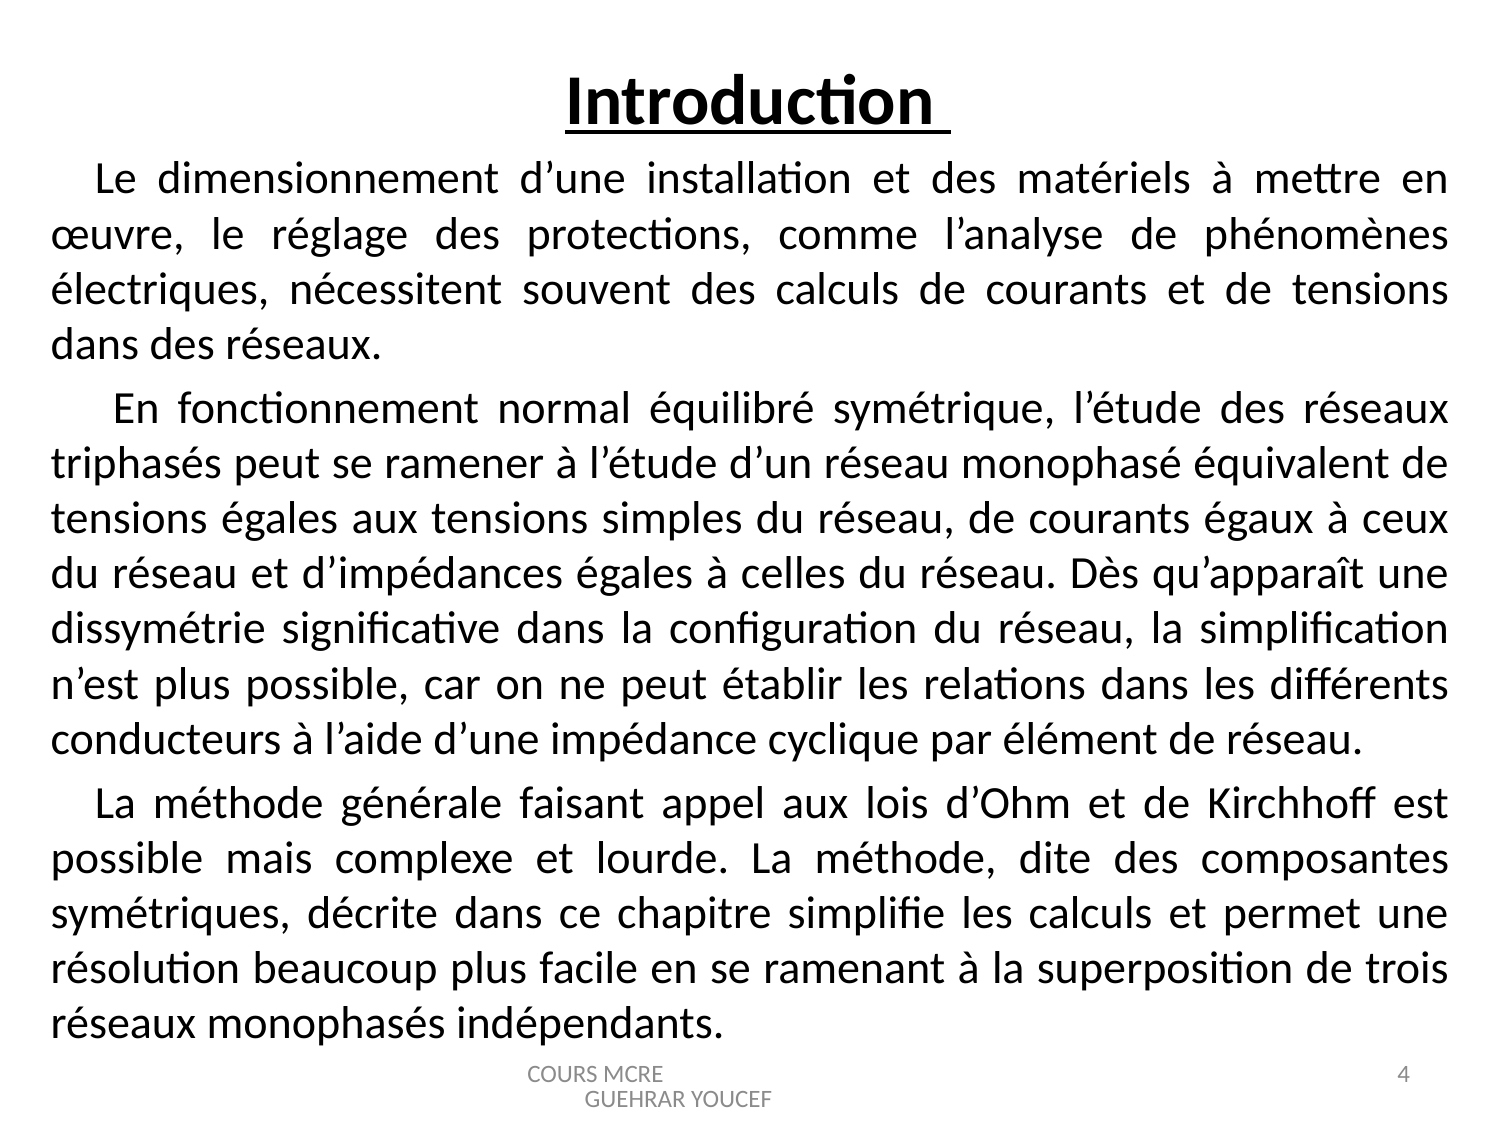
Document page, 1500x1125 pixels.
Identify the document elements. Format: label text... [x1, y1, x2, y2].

title Introduction [75, 45, 1425, 140]
footer COURS MCRE GUEHRAR YOUCEF [512, 1042, 988, 1103]
slide_number 4 [1074, 1042, 1425, 1103]
list Le dimensionnement d’une installation et des matériels à mettre en œuvre, le réglage des protections, comme l’analyse de phénomènes électriques, nécessitent souvent des calculs de courants et de tensions dans des réseaux. En fonctionnement normal équilibré symétrique, l’étude des réseaux triphasés peut se ramener à l’étude d’un réseau monophasé équivalent de tensions égales aux tensions simples du réseau, de courants égaux à ceux du réseau et d’impédances égales à celles du réseau. Dès qu’apparaît une dissymétrie significative dans la configuration du réseau, la simplification n’est plus possible, car on ne peut établir les relations dans les différents conducteurs à l’aide d’une impédance cyclique par élément de réseau. La méthode générale faisant appel aux lois d’Ohm et de Kirchhoff est possible mais complexe et lourde. La méthode, dite des composantes symétriques, décrite dans ce chapitre simplifie les calculs et permet une résolution beaucoup plus facile en se ramenant à la superposition de trois réseaux monophasés indépendants. [35, 140, 1465, 1125]
